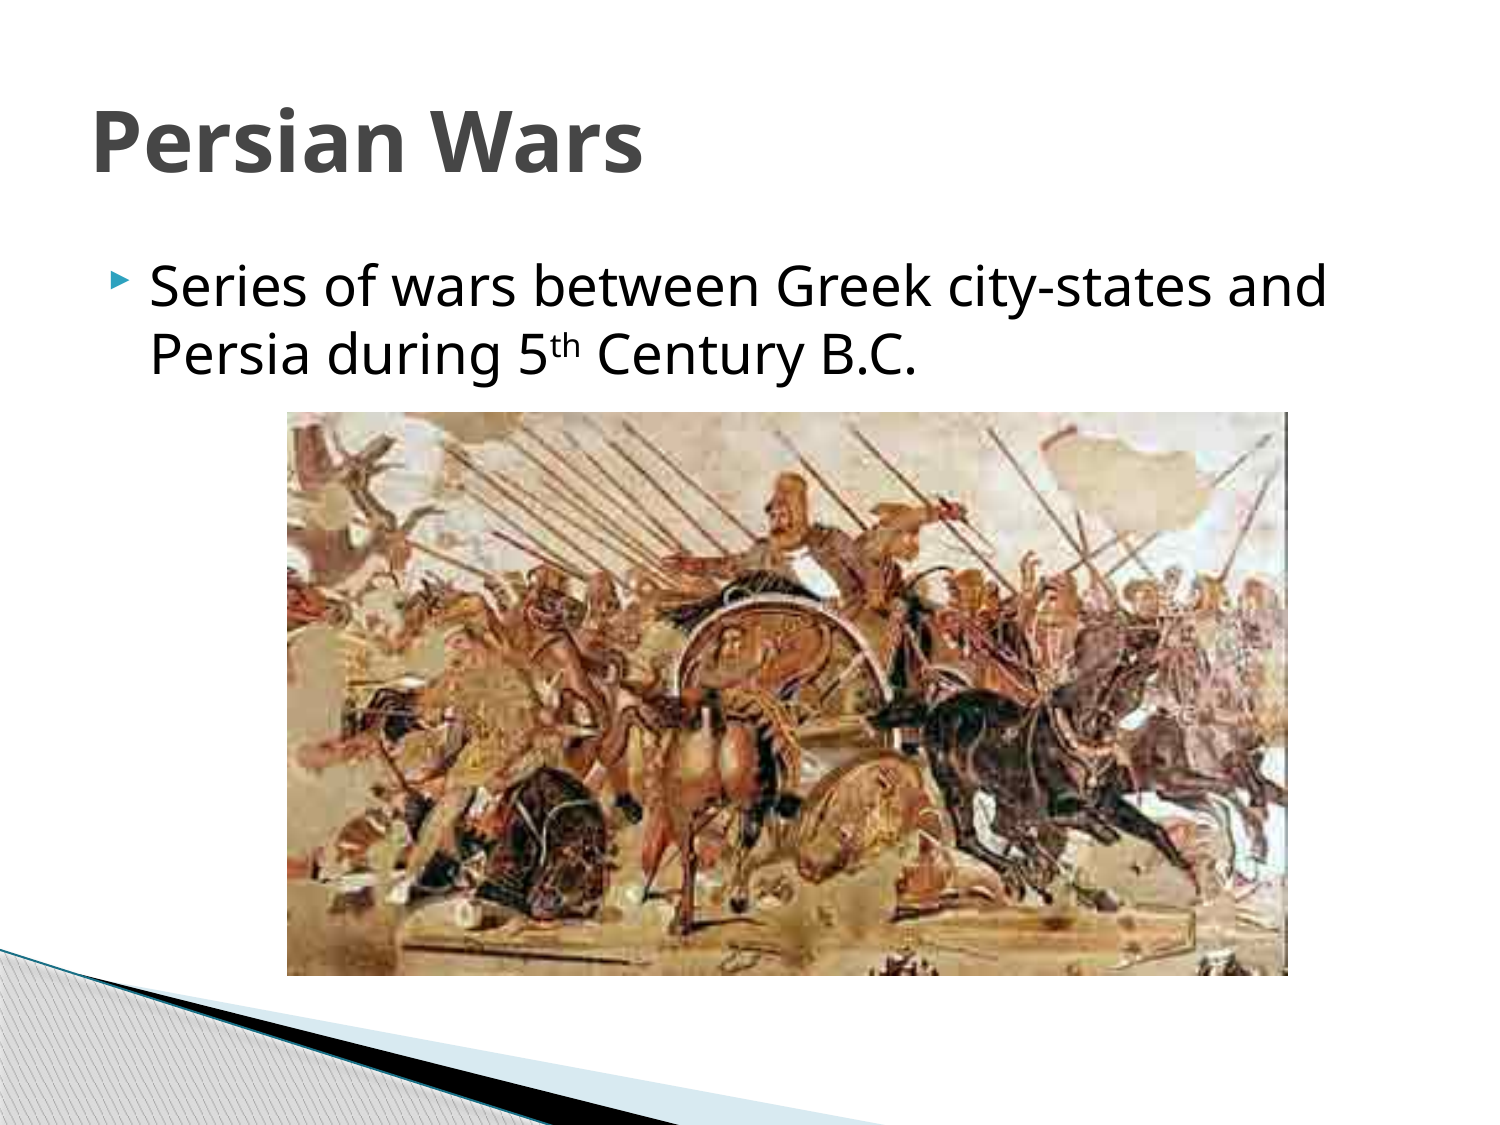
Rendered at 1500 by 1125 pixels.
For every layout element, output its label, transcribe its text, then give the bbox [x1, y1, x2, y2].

title Persian Wars [75, 45, 1425, 233]
list Series of wars between Greek city-states and Persia during 5th Century B.C. [75, 243, 1425, 986]
picture [287, 412, 1288, 976]
